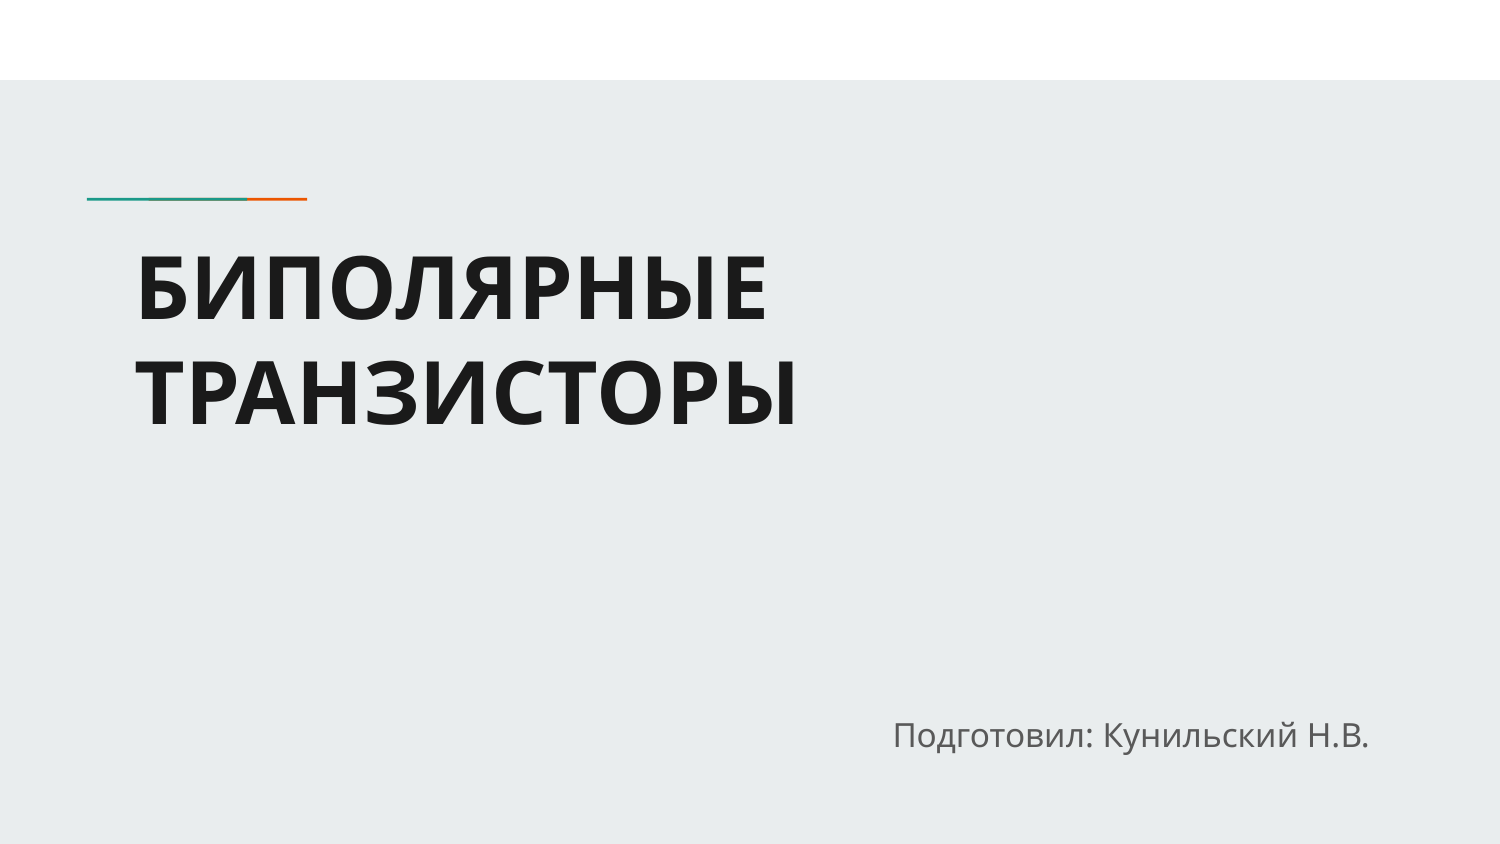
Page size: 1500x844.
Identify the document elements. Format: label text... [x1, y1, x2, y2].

subtitle Подготовил: Кунильский Н.В. [124, 698, 1386, 788]
title БИПОЛЯРНЫЕ ТРАНЗИСТОРЫ [119, 216, 1381, 490]
